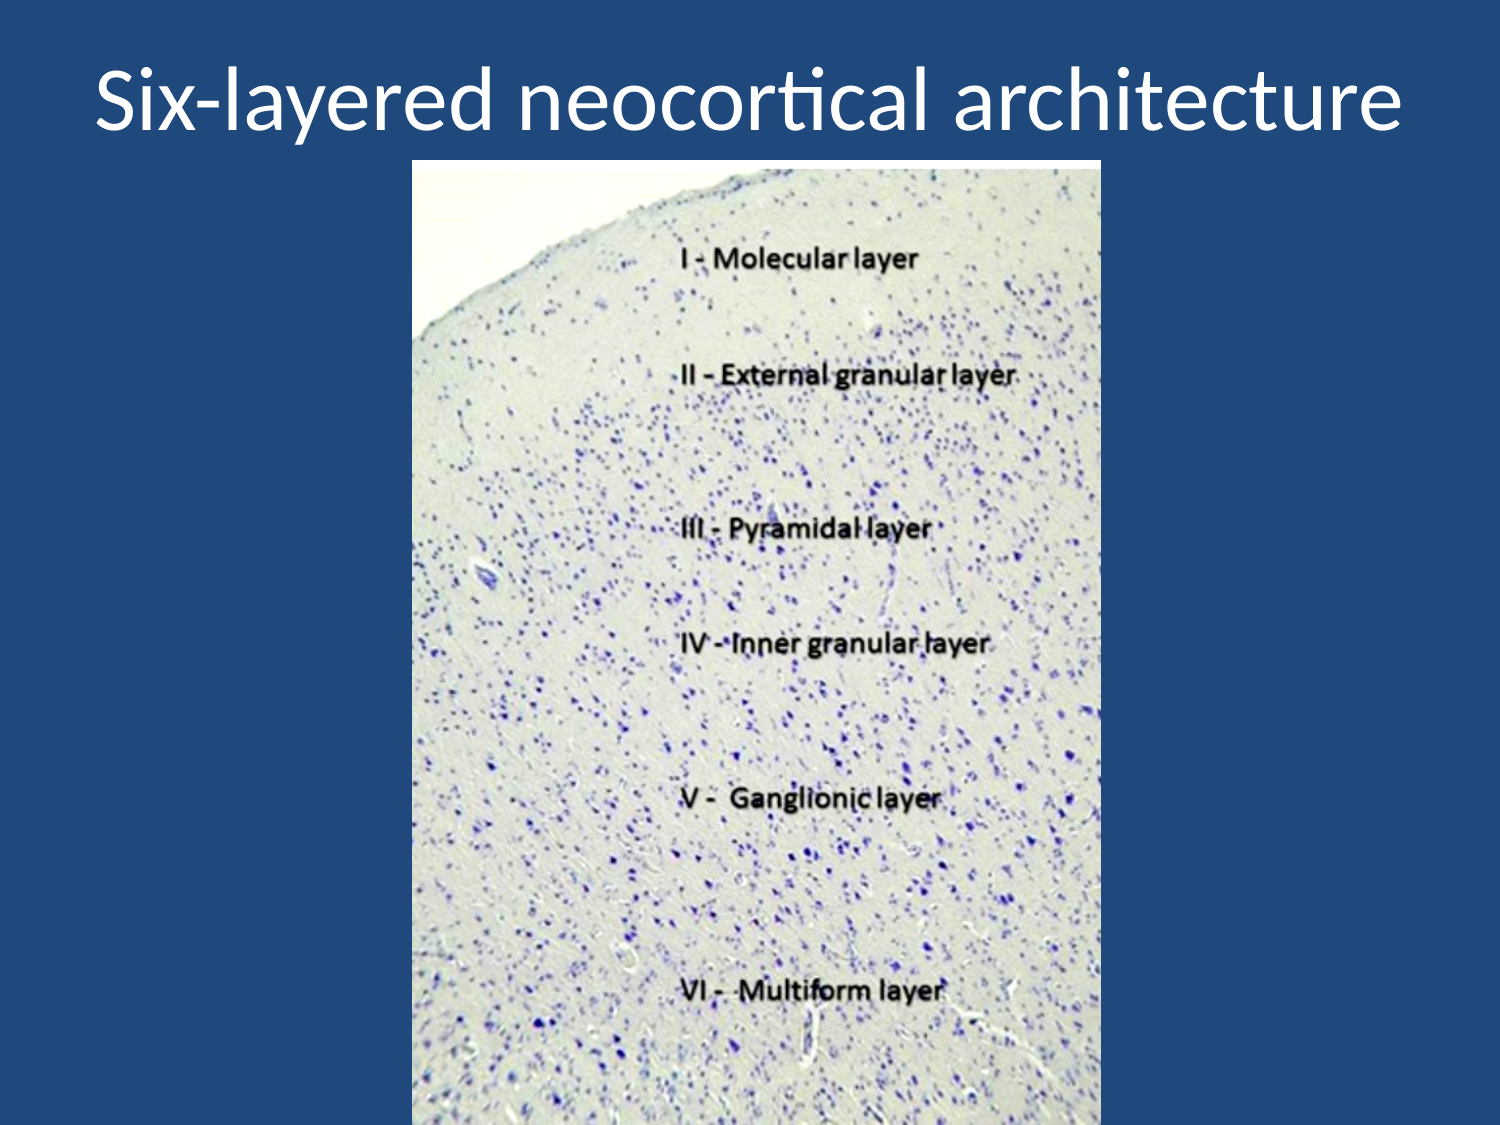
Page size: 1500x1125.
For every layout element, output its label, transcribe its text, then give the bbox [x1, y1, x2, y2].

title Six-layered neocortical architecture [74, 0, 1426, 188]
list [412, 160, 1101, 1125]
